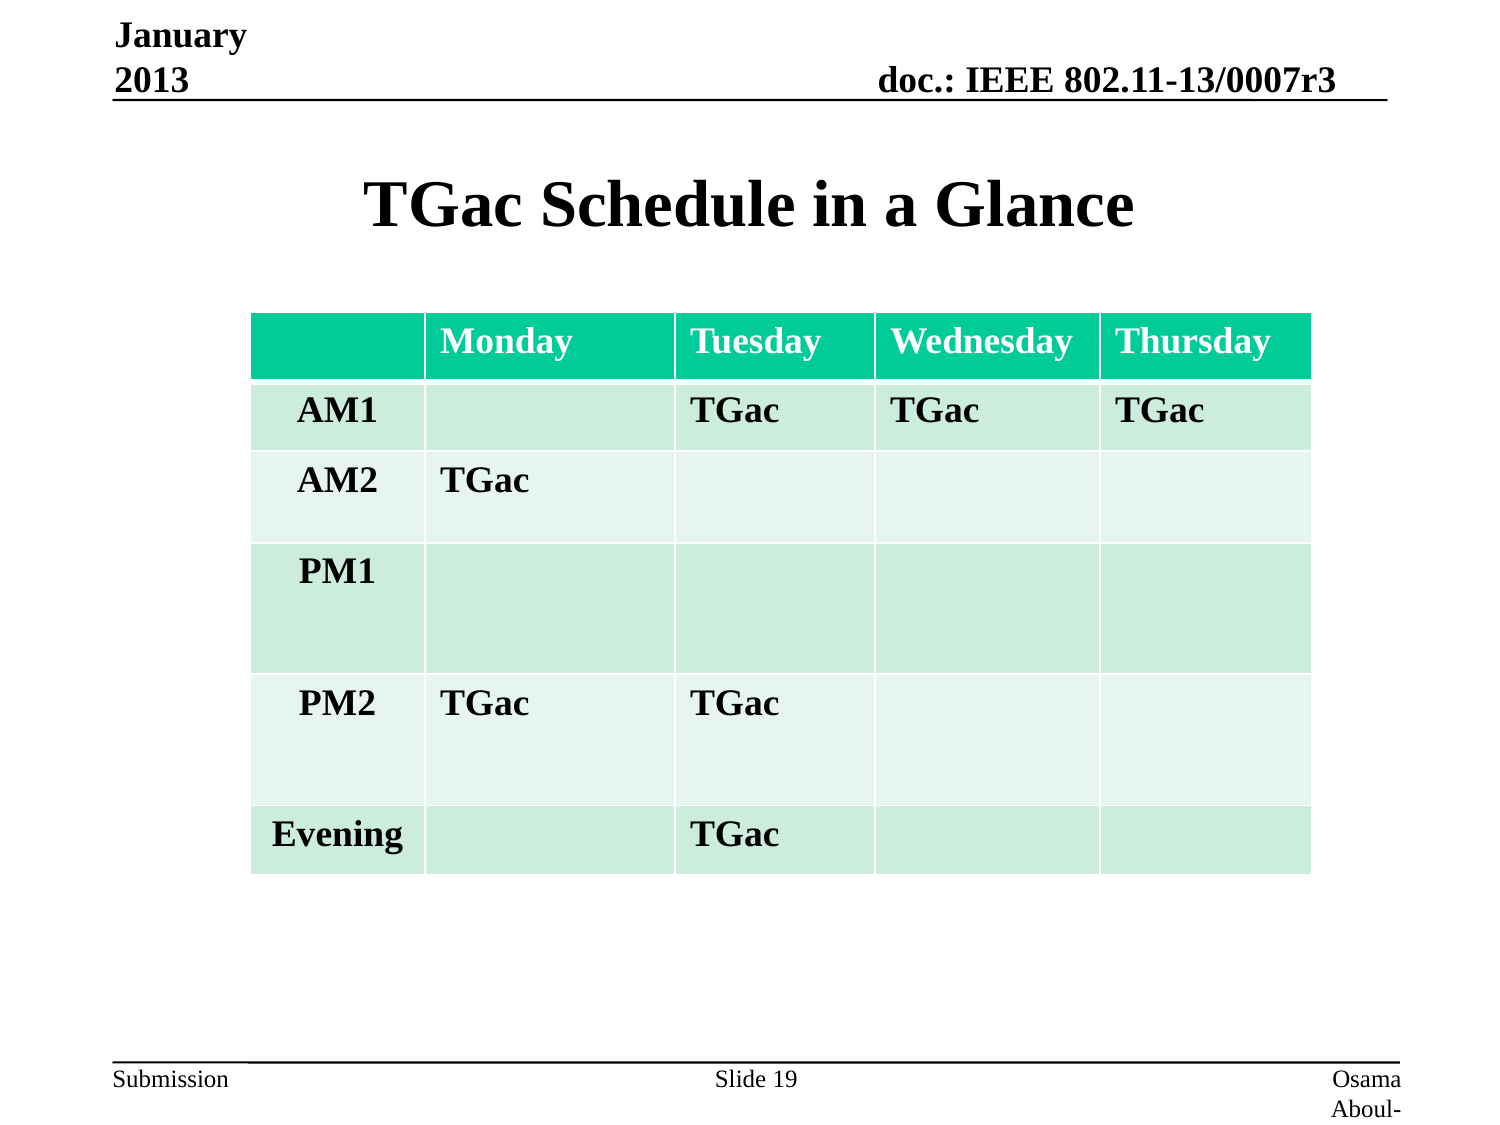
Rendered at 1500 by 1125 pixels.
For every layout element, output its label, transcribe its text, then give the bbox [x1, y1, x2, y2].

table_header [251, 313, 424, 379]
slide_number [114, 54, 270, 101]
table_cell TGac [426, 675, 674, 805]
table_header Wednesday [876, 313, 1099, 379]
table_cell TGac [1101, 385, 1311, 450]
slide_number Slide 19 [712, 1061, 800, 1093]
table_cell TGac [676, 385, 874, 450]
table_cell [876, 806, 1099, 874]
table_cell [676, 544, 874, 673]
table_header Thursday [1101, 313, 1311, 379]
table_cell TGac [676, 806, 874, 874]
table_cell TGac [426, 452, 674, 542]
table_cell AM2 [251, 452, 424, 542]
table_cell [676, 452, 874, 542]
table_cell [1101, 675, 1311, 805]
table_cell [426, 385, 674, 450]
table_cell [426, 544, 674, 673]
table_cell PM2 [251, 675, 424, 805]
table_cell [876, 452, 1099, 542]
table_cell TGac [676, 675, 874, 805]
table_cell PM1 [251, 544, 424, 673]
table_cell [876, 544, 1099, 673]
table_cell TGac [876, 385, 1099, 450]
table_cell [1101, 806, 1311, 874]
table_cell [1101, 544, 1311, 673]
table_cell [1101, 452, 1311, 542]
table_cell [876, 675, 1099, 805]
footer Osama Aboul-Magd (Huawei Technologies) [1324, 1061, 1402, 1093]
table_header Monday [426, 313, 674, 379]
table_cell AM1 [251, 385, 424, 450]
title TGac Schedule in a Glance [112, 112, 1388, 288]
table_cell Evening [251, 806, 424, 874]
table_header Tuesday [676, 313, 874, 379]
table_cell [426, 806, 674, 874]
